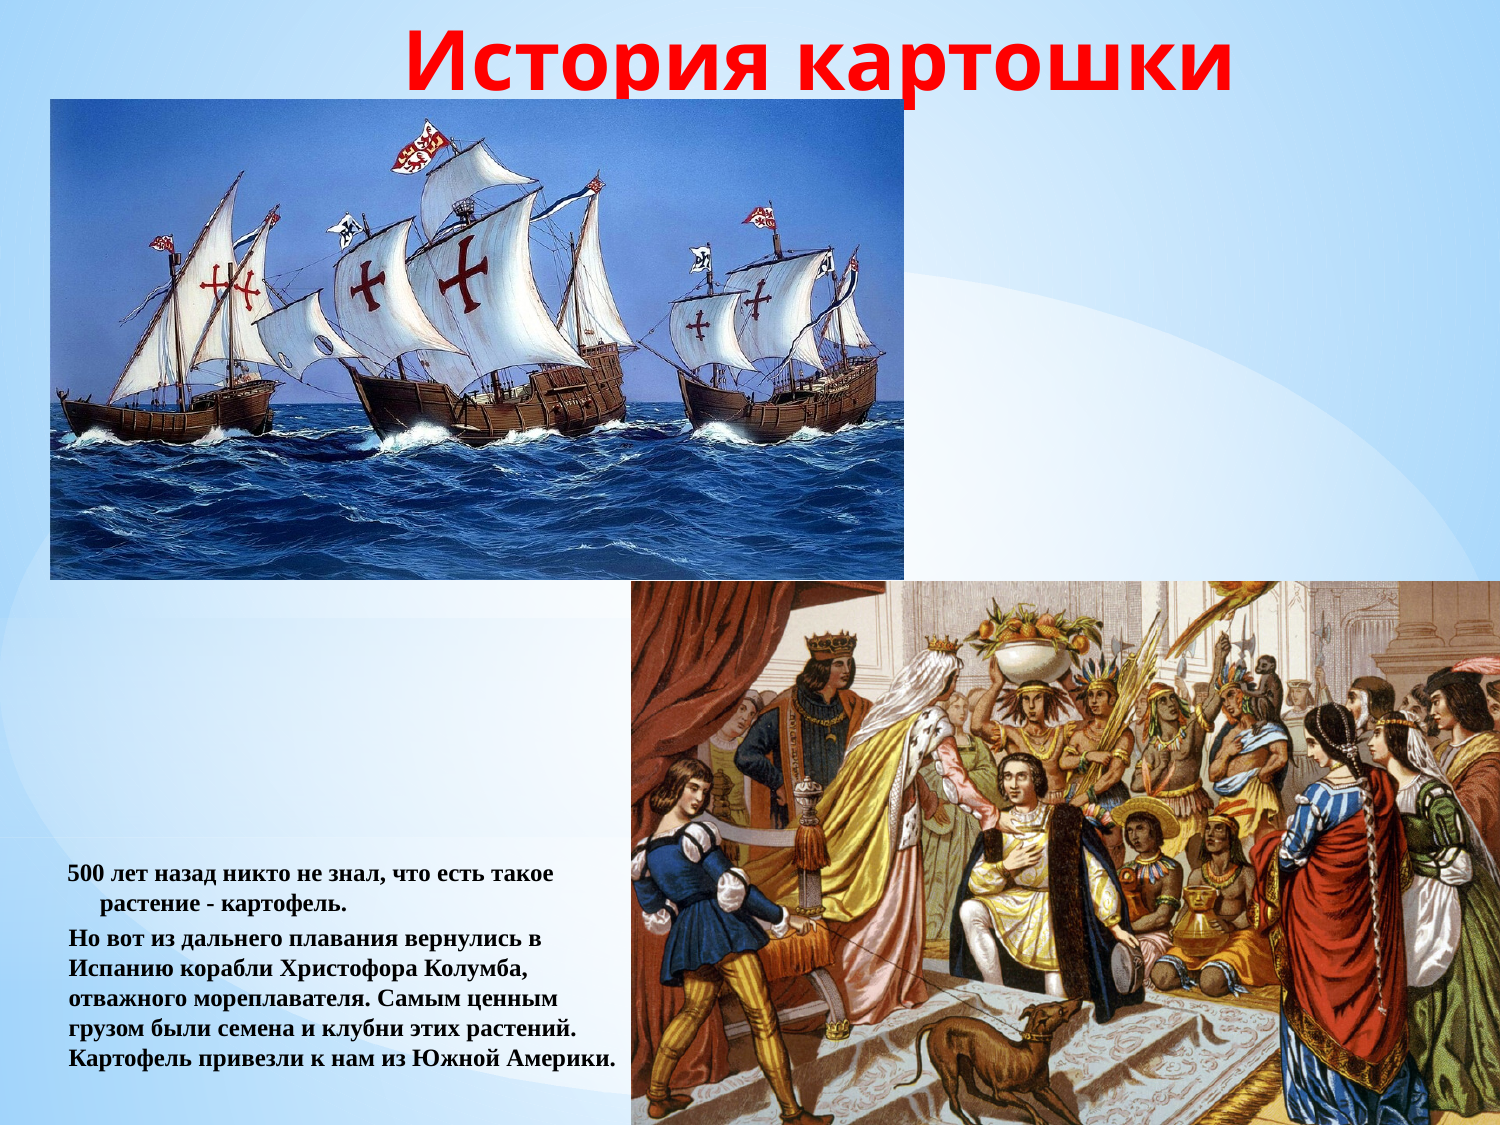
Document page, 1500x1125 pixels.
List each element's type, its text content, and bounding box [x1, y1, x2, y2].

picture [49, 99, 1500, 1125]
text_box 500 лет назад никто не знал, что есть такое растение - картофель. Но вот из дальнего плавания вернулись в Испанию корабли Христофора Колумба, отважного мореплавателя. Самым ценным грузом были семена и клубни этих растений. Картофель привезли к нам из Южной Америки. [8, 849, 626, 1125]
title История картошки [270, 0, 1253, 118]
